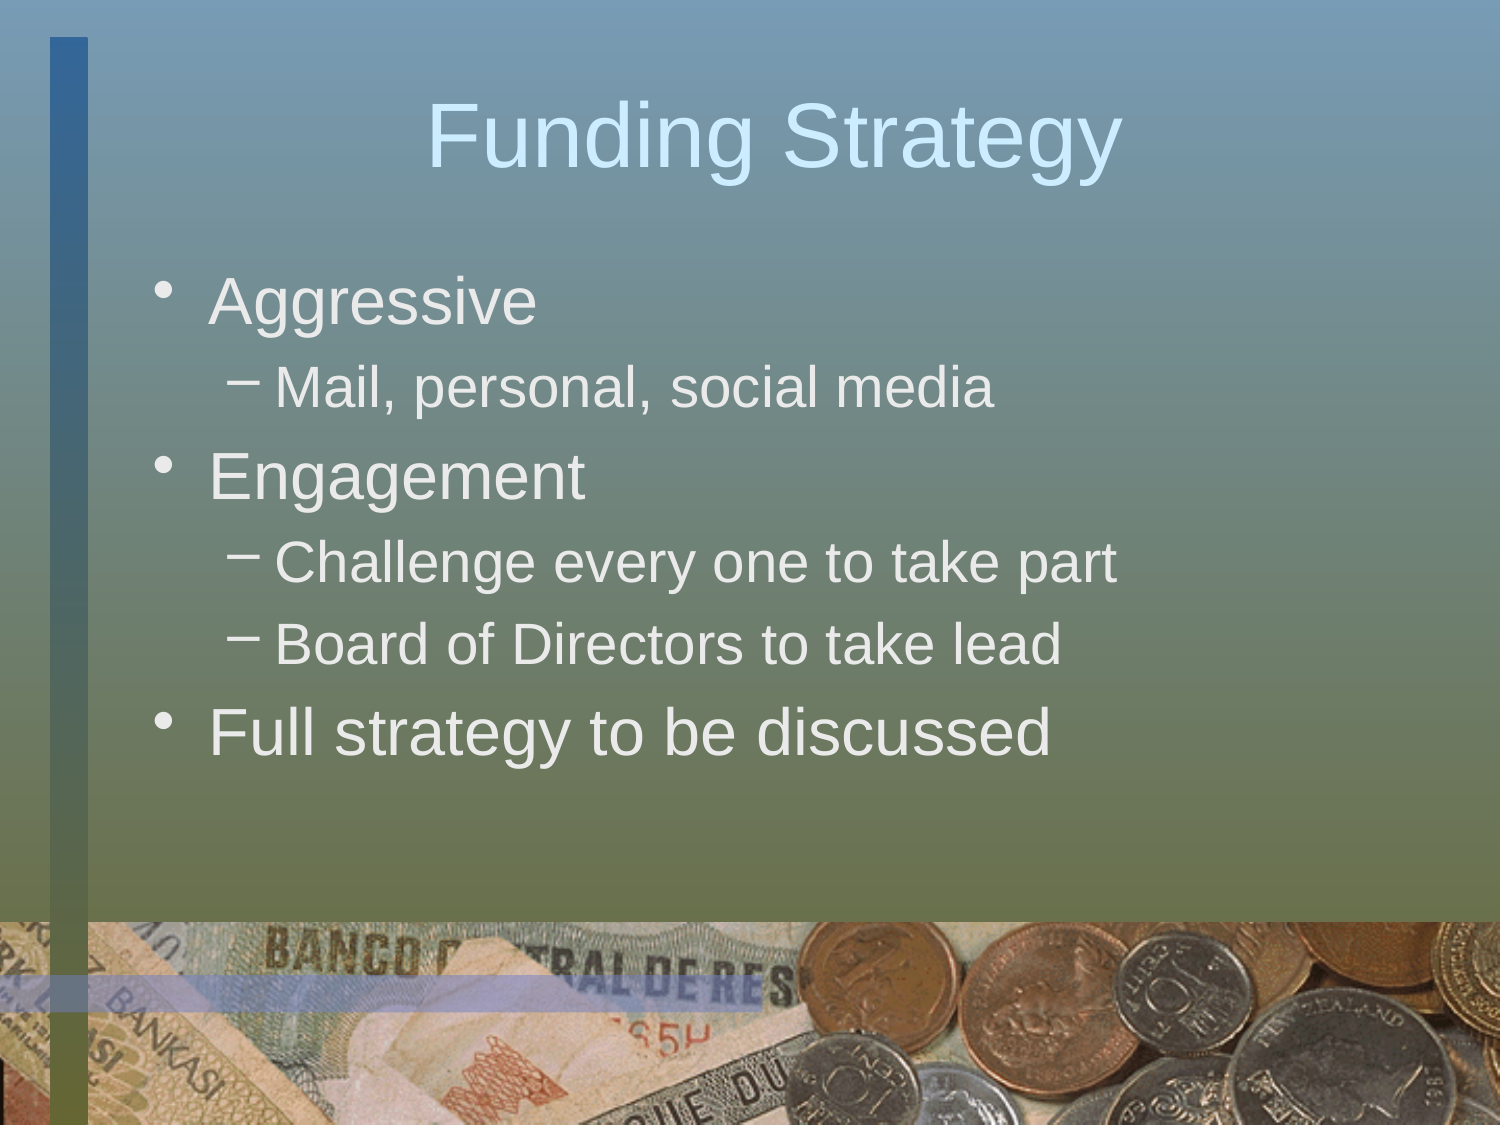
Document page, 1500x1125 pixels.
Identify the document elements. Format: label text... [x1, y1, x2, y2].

title Funding Strategy [137, 37, 1413, 225]
list Aggressive Mail, personal, social media Engagement Challenge every one to take part Board of Directors to take lead Full strategy to be discussed [137, 249, 1413, 925]
picture [0, 922, 50, 975]
picture [87, 922, 1500, 1125]
picture [0, 1013, 50, 1125]
